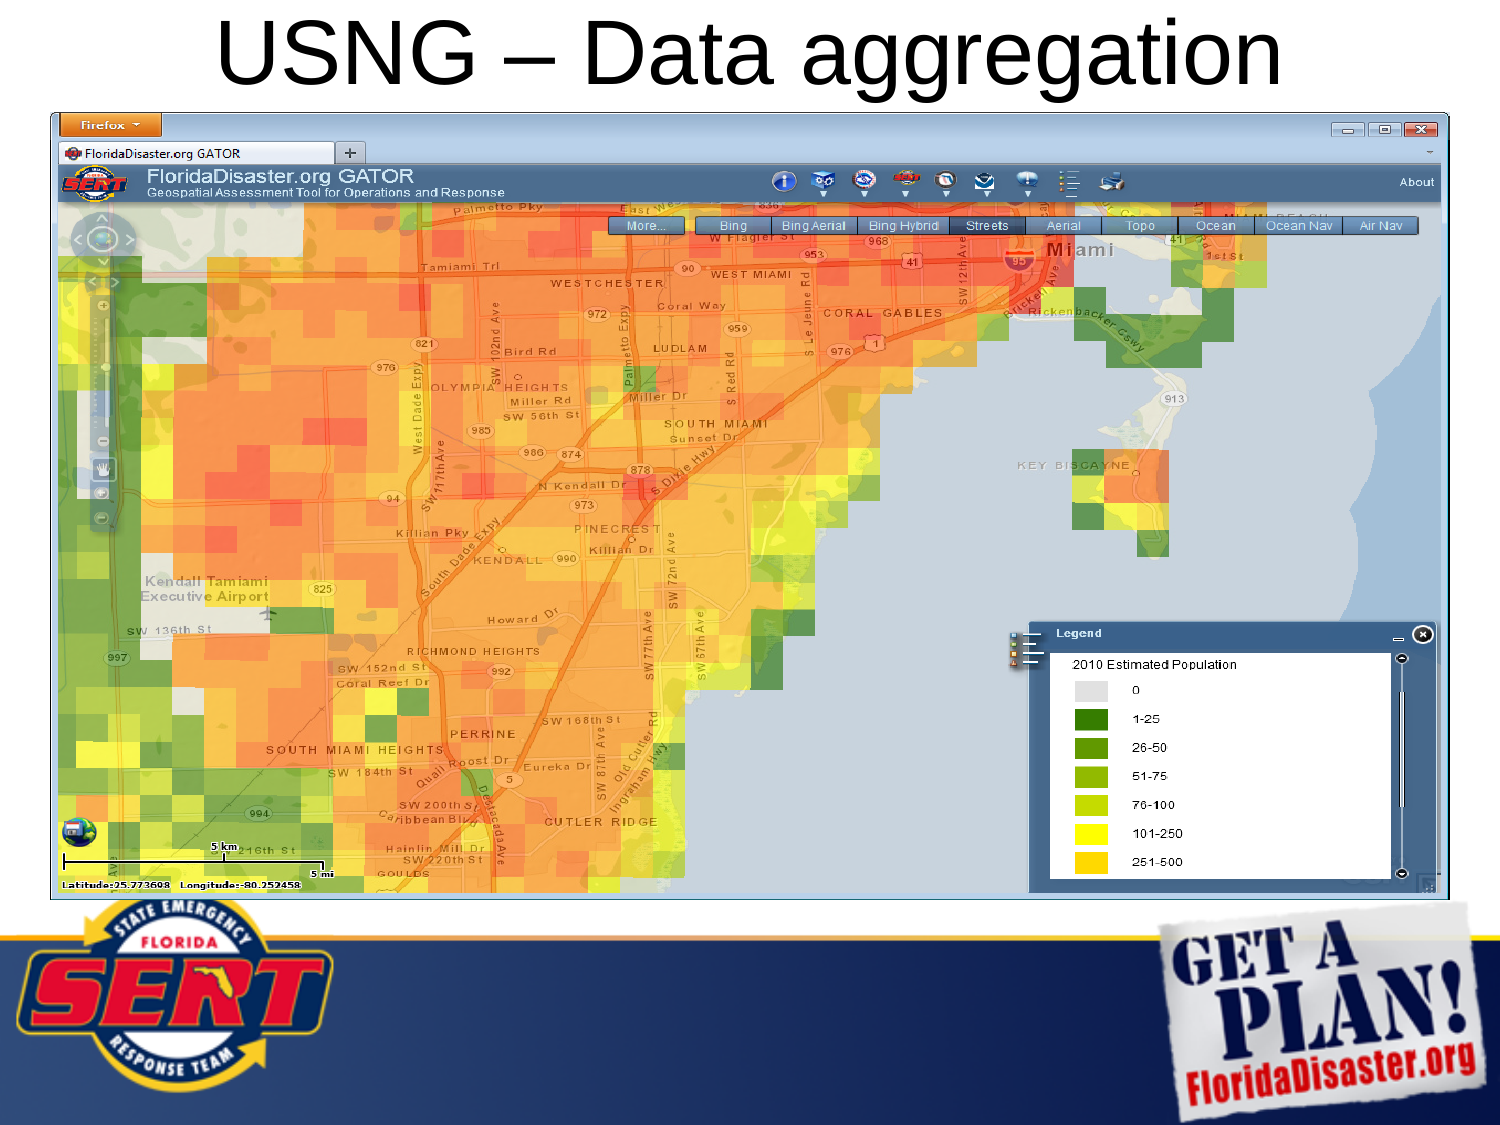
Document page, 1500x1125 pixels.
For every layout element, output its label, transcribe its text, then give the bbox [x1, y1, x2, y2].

title USNG – Data aggregation [74, 0, 1426, 110]
picture [0, 0, 1500, 1125]
